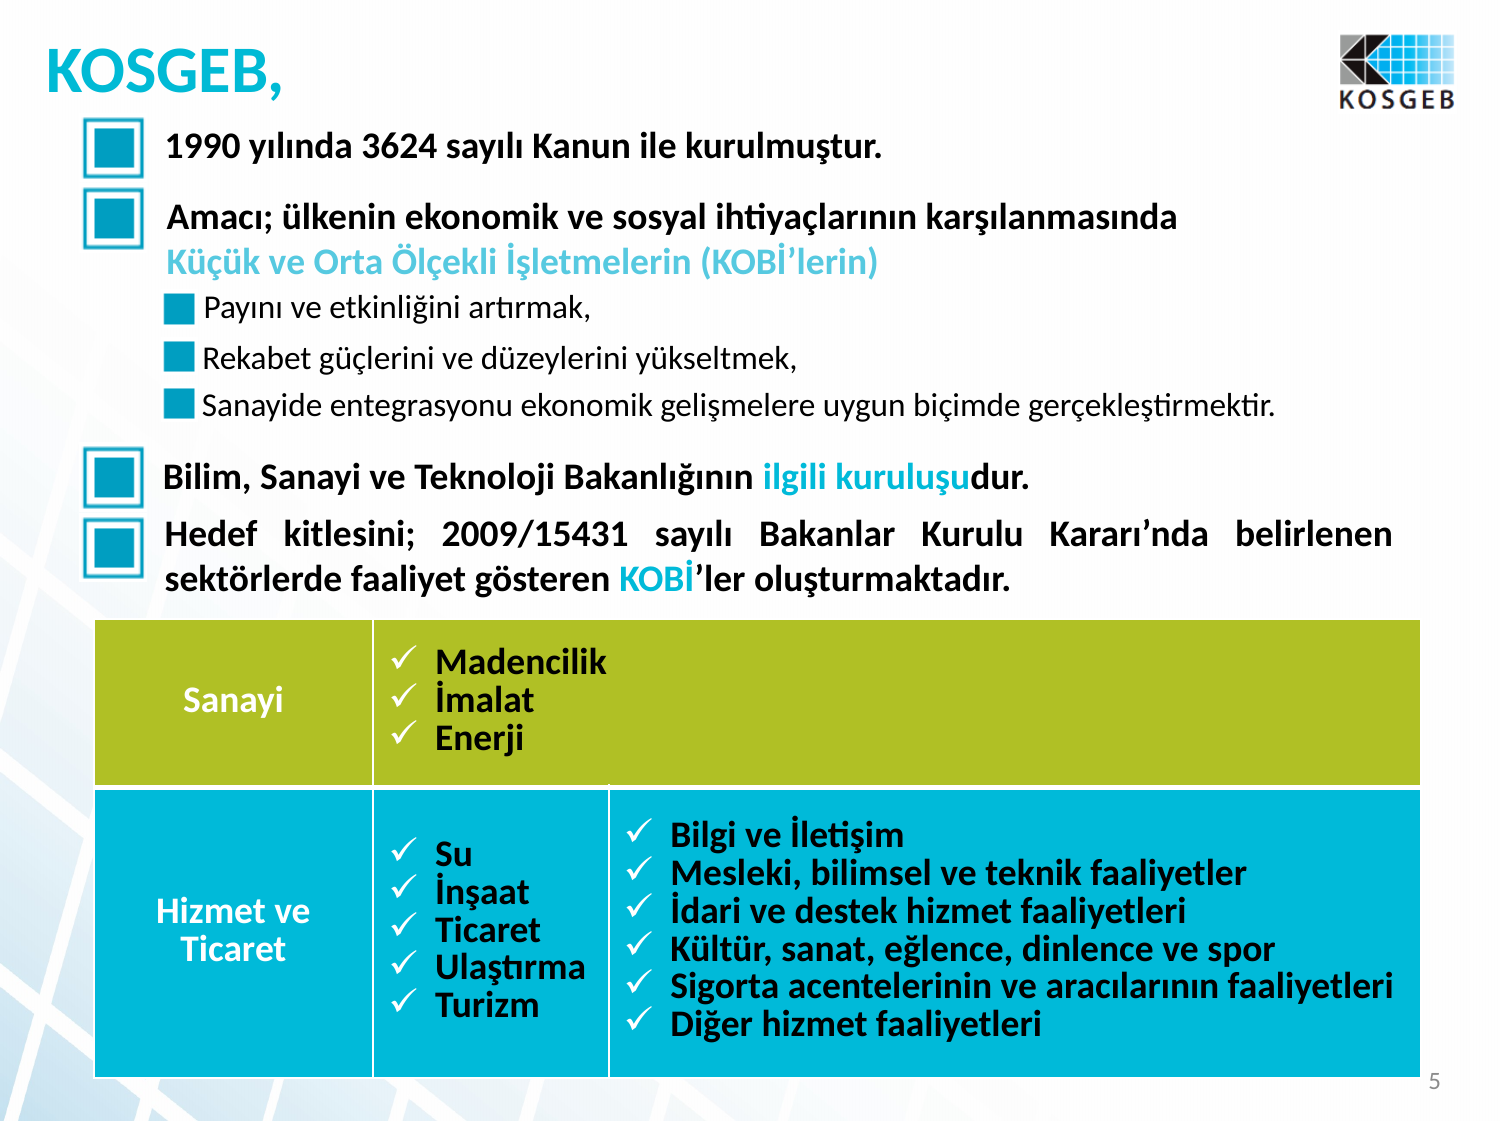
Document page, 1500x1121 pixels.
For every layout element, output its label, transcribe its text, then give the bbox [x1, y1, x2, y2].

text_box Rekabet güçlerini ve düzeylerini yükseltmek, [198, 328, 814, 375]
table_cell Hizmet ve Ticaret [95, 790, 372, 1077]
table_header Madencilik İmalat Enerji [374, 620, 1420, 785]
text_box Sanayide entegrasyonu ekonomik gelişmelere uygun biçimde gerçekleştirmektir. [187, 375, 1293, 431]
text_box Bilim, Sanayi ve Teknoloji Bakanlığının ilgili kuruluşudur. [149, 444, 1372, 501]
table_cell Su İnşaat Ticaret Ulaştırma Turizm [374, 790, 608, 1077]
table_header Sanayi [95, 620, 372, 785]
picture [0, 0, 1500, 1121]
text_box 1990 yılında 3624 sayılı Kanun ile kurulmuştur. [149, 113, 1245, 174]
slide_number 5 [1107, 1050, 1457, 1110]
text_box Payını ve etkinliğini artırmak, [188, 278, 608, 328]
text_box Hedef kitlesini; 2009/15431 sayılı Bakanlar Kurulu Kararı’nda belirlenen sektörlerde faaliyet gösteren KOBİ’ler oluşturmaktadır. [149, 501, 1409, 607]
text_box KOSGEB, [32, 19, 1339, 114]
table_cell Bilgi ve İletişim Mesleki, bilimsel ve teknik faaliyetler İdari ve destek hizmet faaliyetleri Kültür, sanat, eğlence, dinlence ve spor Sigorta acentelerinin ve aracılarının faaliyetleri Diğer hizmet faaliyetleri [610, 790, 1420, 1077]
text_box Amacı; ülkenin ekonomik ve sosyal ihtiyaçlarının karşılanmasında Küçük ve Orta Ölçekli İşletmelerin (KOBİ’lerin) [151, 184, 1376, 290]
